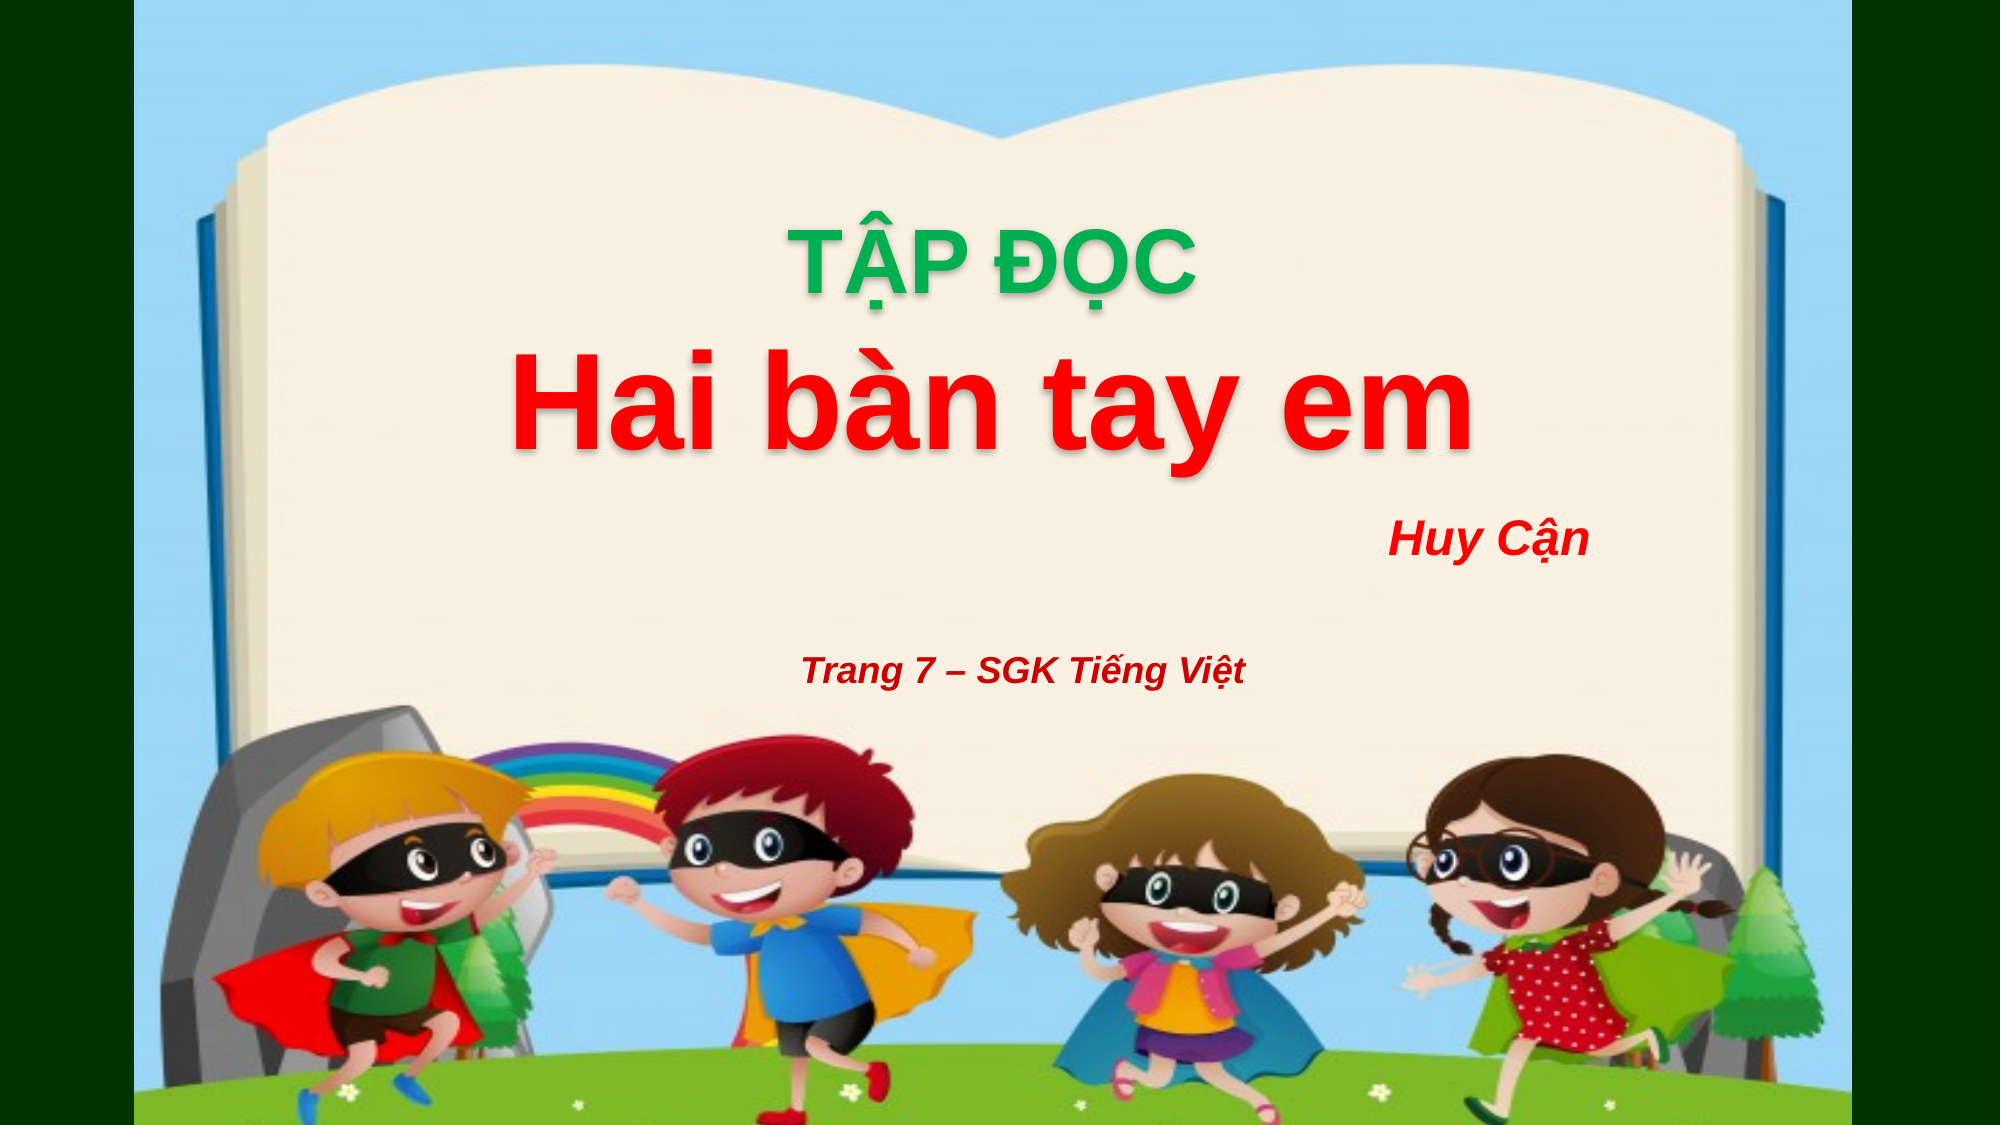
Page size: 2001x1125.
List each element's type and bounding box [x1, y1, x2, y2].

picture [134, 0, 1852, 1125]
